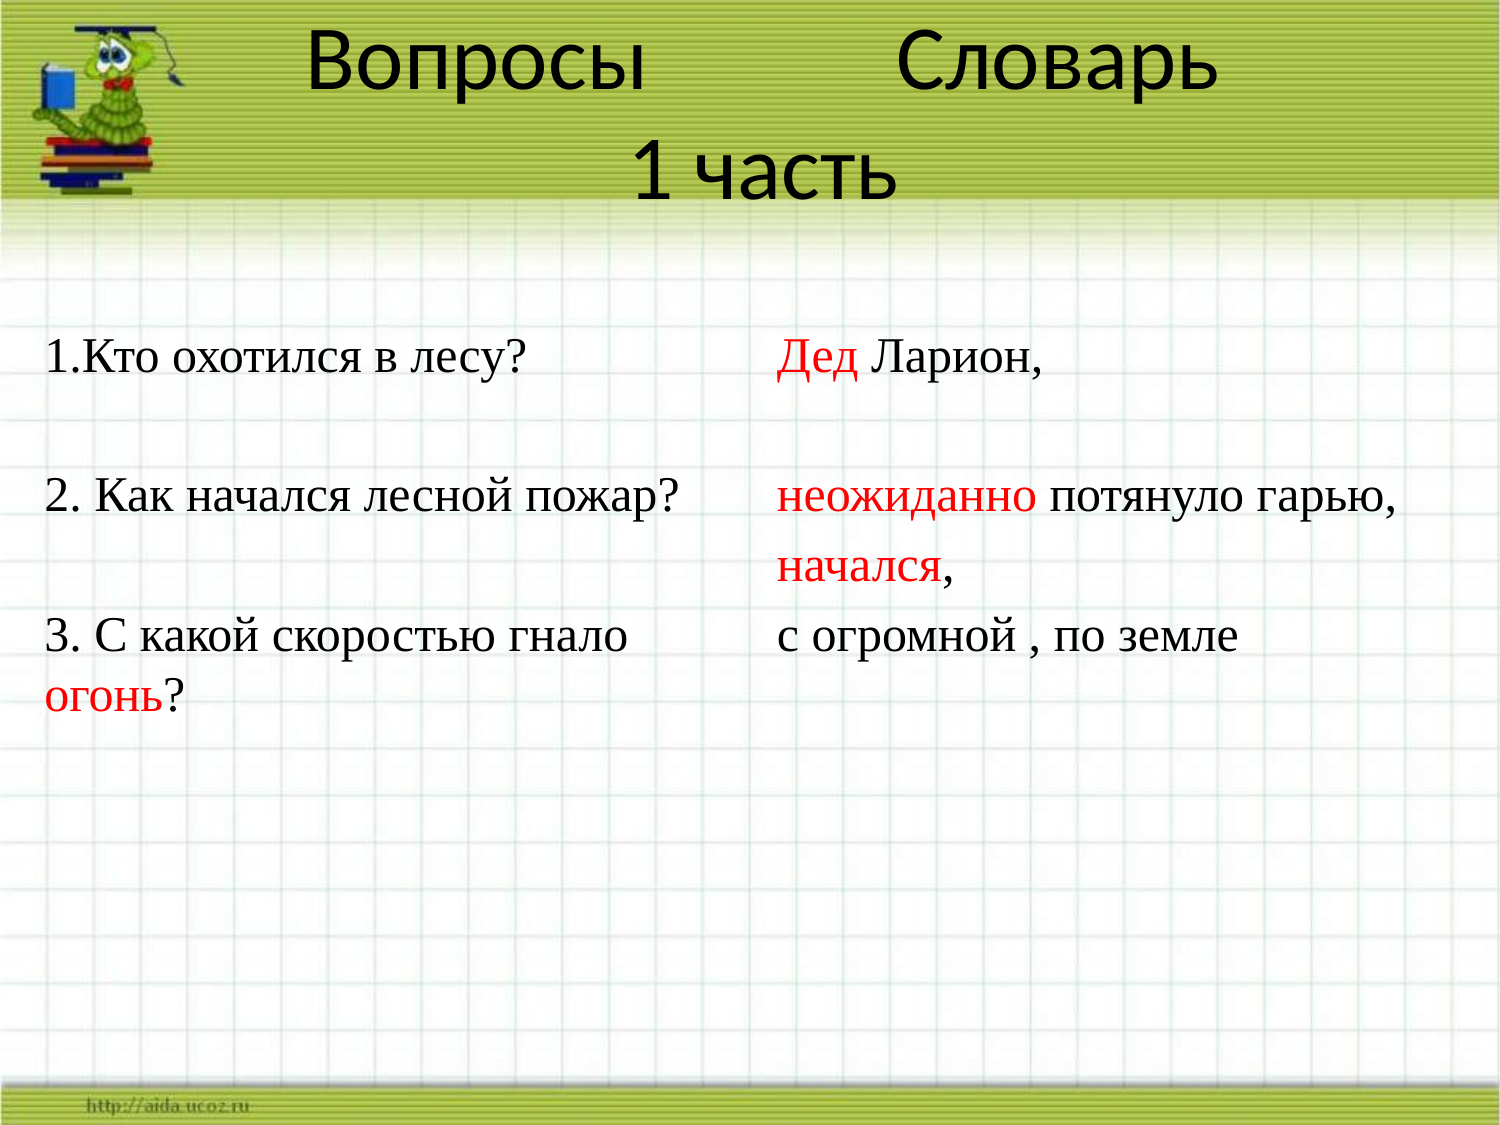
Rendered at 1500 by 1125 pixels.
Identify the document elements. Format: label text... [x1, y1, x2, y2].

list 1.Кто охотился в лесу? 2. Как начался лесной пожар? 3. С какой скоростью гнало огонь? [29, 314, 715, 1036]
title Вопросы Словарь 1 часть [88, 0, 1439, 268]
list Дед Ларион, неожиданно потянуло гарью, начался, с огромной , по земле [761, 314, 1474, 764]
picture [0, 0, 1500, 1125]
